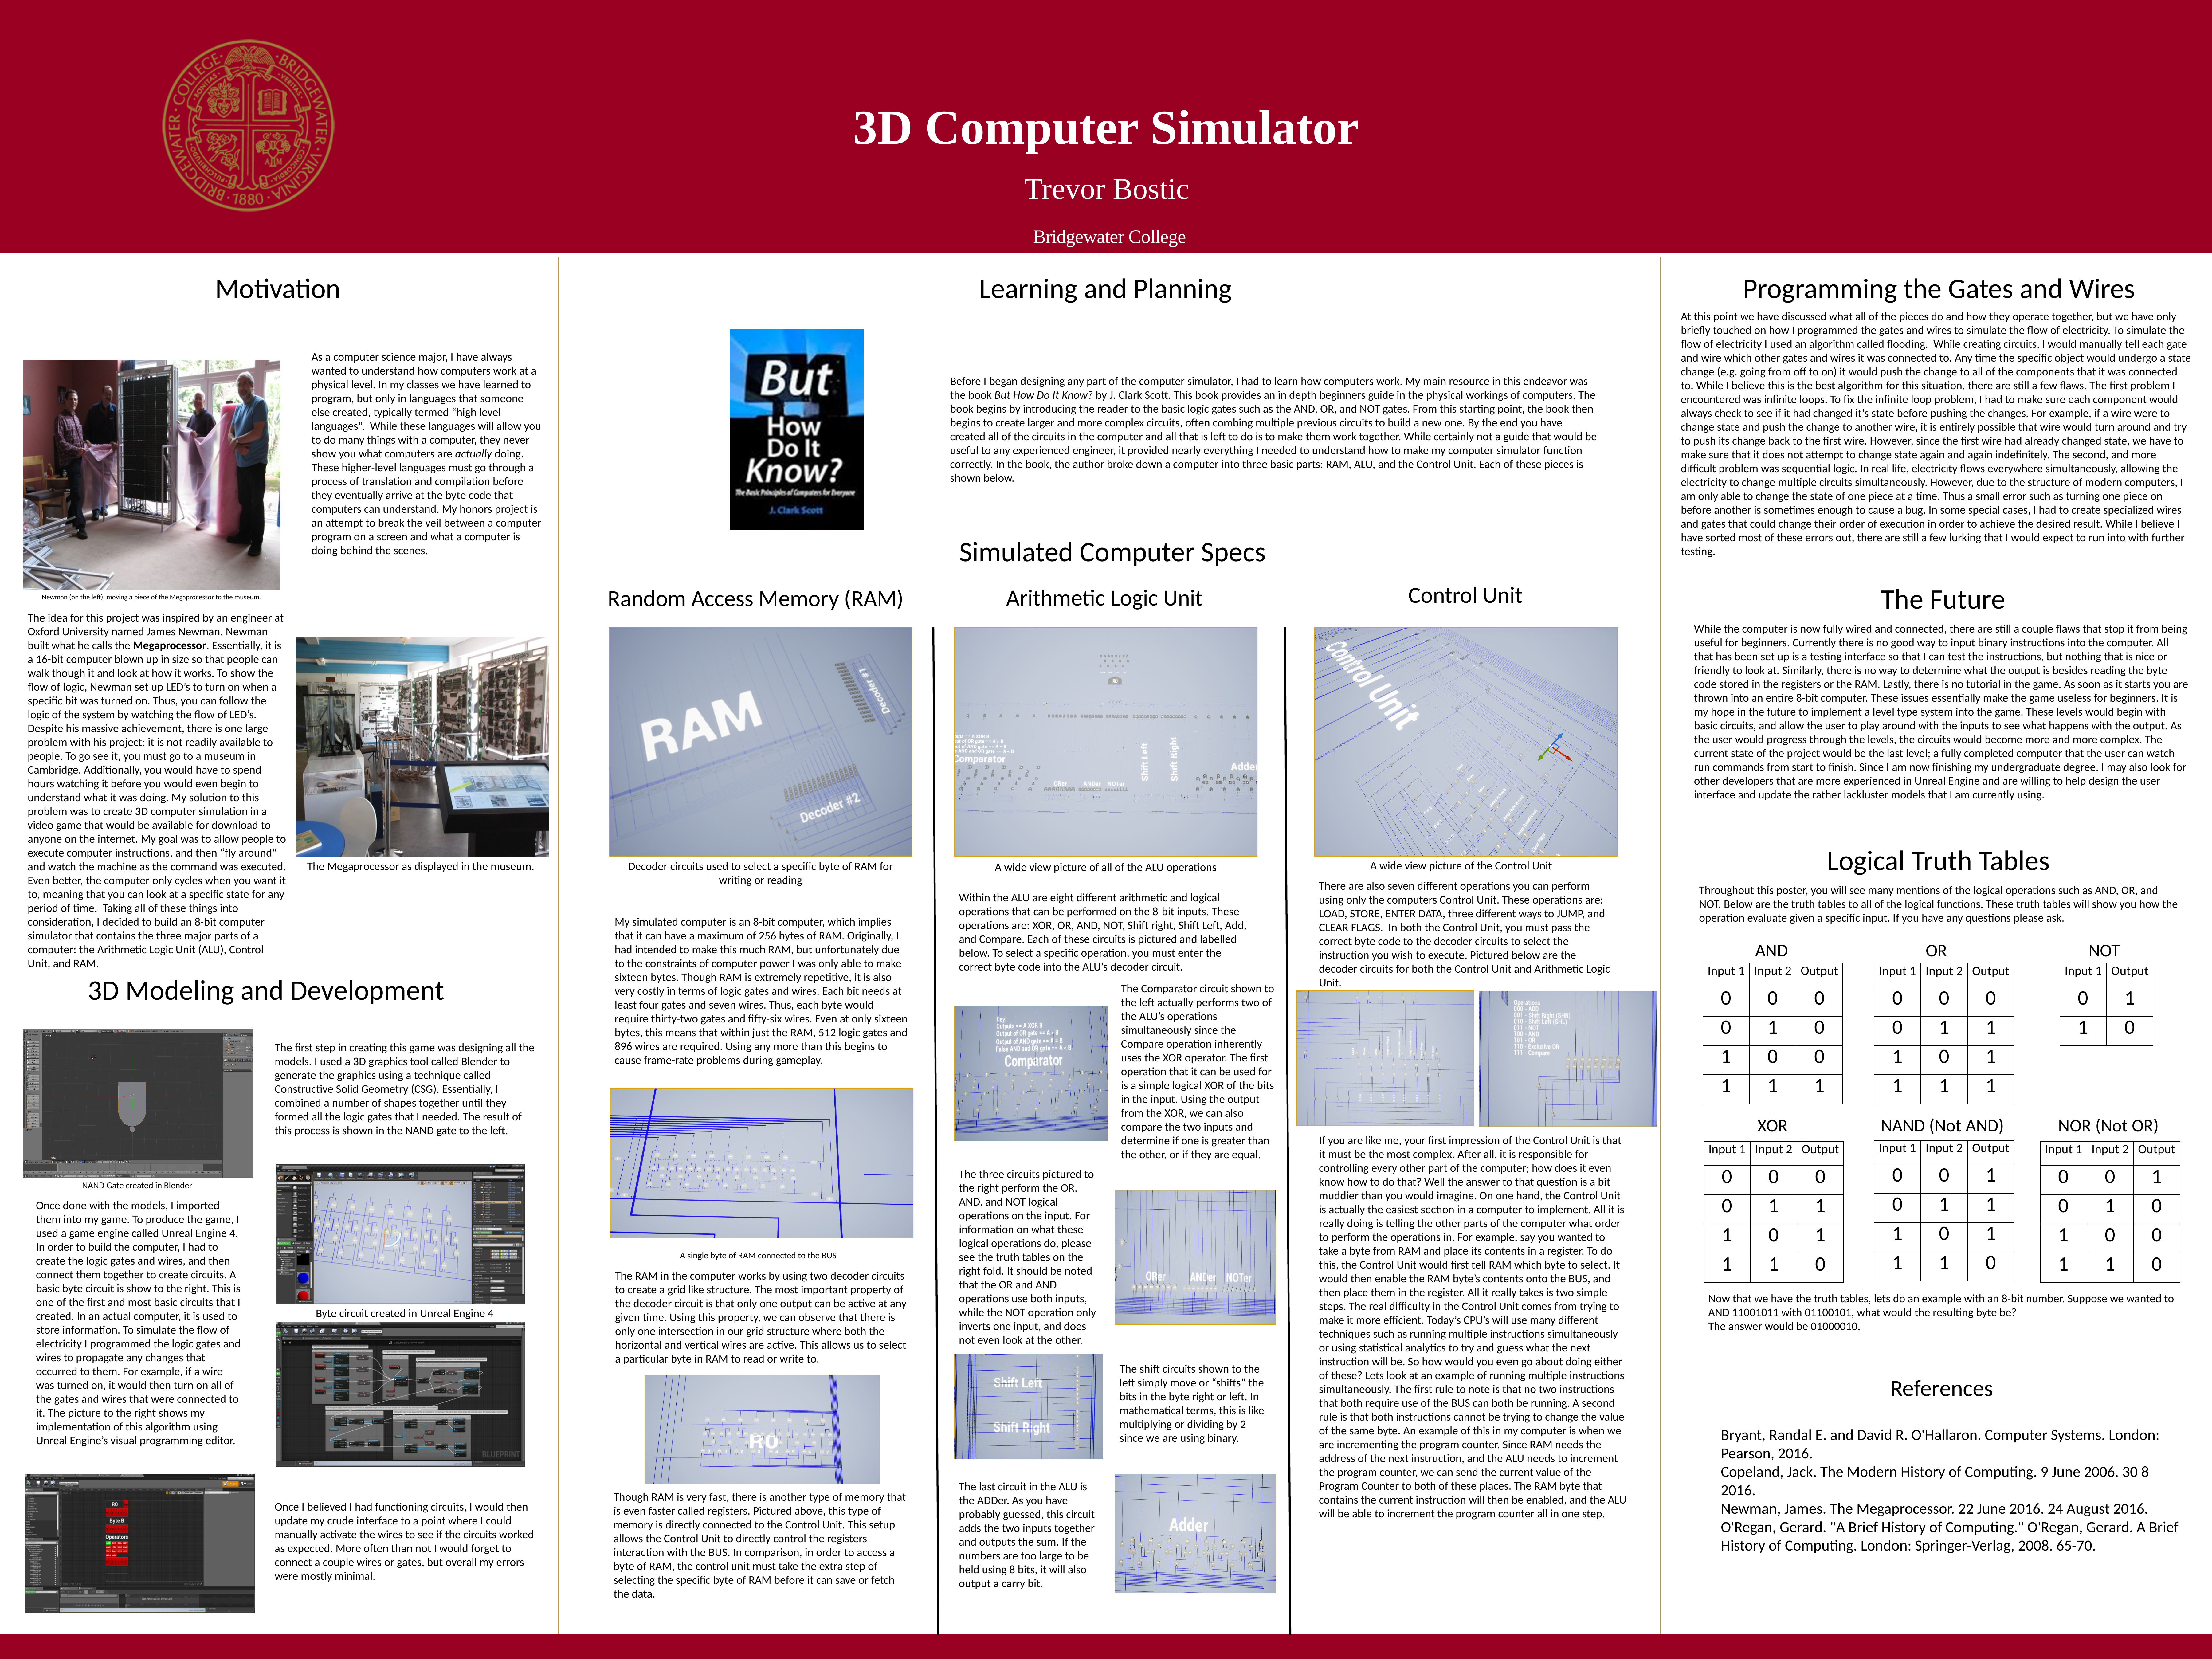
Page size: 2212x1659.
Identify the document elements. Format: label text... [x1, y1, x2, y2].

text_box Motivation [210, 268, 359, 306]
table_cell 1 [1968, 1164, 2014, 1193]
text_box Control Unit [1404, 577, 1528, 610]
text_box The idea for this project was inspired by an engineer at Oxford University named James Newman. Newman built what he calls the Megaprocessor. Essentially, it is a 16-bit computer blown up in size so that people can walk though it and look at how it works. To show the flow of logic, Newman set up LED’s to turn on when a specific bit was turned on. Thus, you can follow the logic of the system by watching the flow of LED’s. Despite his massive achievement, there is one large problem with his project: it is not readily available to people. To go see it, you must go to a museum in Cambridge. Additionally, you would have to spend hours watching it before you would even begin to understand what it was doing. My solution to this problem was to create 3D computer simulation in a video game that would be available for download to anyone on the internet. My goal was to allow people to execute computer instructions, and then “fly around” and watch the machine as the command was executed. Even better, the computer only cycles when you want it to, meaning that you can look at a specific state for any period of time. Taking all of these things into consideration, I decided to build an 8-bit computer simulator that contains the three major parts of a computer: the Arithmetic Logic Unit (ALU), Control Unit, and RAM. [23, 608, 293, 986]
picture [25, 1474, 255, 1613]
picture [1115, 1474, 1276, 1593]
text_box The three circuits pictured to the right perform the OR, AND, and NOT logical operations on the input. For information on what these logical operations do, please see the truth tables on the right fold. It should be noted that the OR and AND operations use both inputs, while the NOT operation only inverts one input, and does not even look at the other. [954, 1164, 1108, 1349]
text_box XOR [1753, 1112, 1794, 1138]
picture [152, 30, 344, 222]
table_cell 0 [1797, 1253, 1843, 1282]
table_cell 0 [1703, 1017, 1749, 1045]
text_box The RAM in the computer works by using two decoder circuits to create a grid like structure. The most important property of the decoder circuit is that only one output can be active at any given time. Using this property, we can observe that there is only one intersection in our grid structure where both the horizontal and vertical wires are active. This allows us to select a particular byte in RAM to read or write to. [610, 1266, 914, 1367]
table_cell 0 [1968, 987, 2014, 1016]
table_header Output [1968, 963, 2014, 987]
table_cell 0 [1796, 987, 1842, 1016]
table_cell 0 [1874, 987, 1920, 1016]
table_header Input 2 [1751, 1142, 1797, 1165]
picture [1296, 990, 1474, 1126]
table_cell 1 [1703, 1075, 1749, 1104]
text_box There are also seven different operations you can perform using only the computers Control Unit. These operations are: LOAD, STORE, ENTER DATA, three different ways to JUMP, and CLEAR FLAGS. In both the Control Unit, you must pass the correct byte code to the decoder circuits to select the instruction you wish to execute. Pictured below are the decoder circuits for both the Control Unit and Arithmetic Logic Unit. [1314, 876, 1617, 991]
text_box Arithmetic Logic Unit [1002, 580, 1210, 613]
table_cell 0 [2060, 987, 2106, 1016]
text_box Decoder circuits used to select a specific byte of RAM for writing or reading [609, 857, 912, 889]
text_box The Megaprocessor as displayed in the museum. [302, 857, 553, 875]
text_box A wide view picture of the Control Unit [1366, 857, 1566, 874]
picture [296, 637, 549, 857]
text_box Simulated Computer Specs [955, 531, 1273, 570]
text_box As a computer science major, I have always wanted to understand how computers work at a physical level. In my classes we have learned to program, but only in languages that someone else created, typically termed “high level languages”. While these languages will allow you to do many things with a computer, they never show you what computers are actually doing. These higher-level languages must go through a process of translation and compilation before they eventually arrive at the byte code that computers can understand. My honors project is an attempt to break the veil between a computer program on a screen and what a computer is doing behind the scenes. [307, 347, 549, 559]
table_header Input 2 [1750, 963, 1796, 987]
table_cell 1 [1874, 1075, 1920, 1104]
table_cell 0 [1921, 1164, 1967, 1193]
table_cell 1 [1874, 1223, 1920, 1252]
text_box Logical Truth Tables [1822, 840, 2060, 878]
table_cell 0 [1703, 987, 1749, 1016]
text_box While the computer is now fully wired and connected, there are still a couple flaws that stop it from being useful for beginners. Currently there is no good way to input binary instructions into the computer. All that has been set up is a testing interface so that I can test the instructions, but nothing that is nice or friendly to look at. Similarly, there is no way to determine what the output is besides reading the byte code stored in the registers or the RAM. Lastly, there is no tutorial in the game. As soon as it starts you are thrown into an entire 8-bit computer. These issues essentially make the game useless for beginners. It is my hope in the future to implement a level type system into the game. These levels would begin with basic circuits, and allow the user to play around with the inputs to see what happens with the output. As the user would progress through the levels, the circuits would become more and more complex. The current state of the project would be the last level; a fully completed computer that the user can watch run commands from start to finish. Since I am now finishing my undergraduate degree, I may also look for other developers that are more experienced in Unreal Engine and are willing to help design the user interface and update the rather lackluster models that I am currently using. [1689, 619, 2194, 817]
table_cell 0 [2134, 1195, 2180, 1224]
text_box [933, 627, 938, 1635]
table_cell 1 [1703, 1046, 1749, 1074]
table_cell 1 [2041, 1224, 2087, 1253]
table_header Input 1 [1703, 963, 1749, 987]
table_header [559, 257, 1660, 1634]
table_header Output [1797, 1142, 1843, 1165]
picture [1479, 991, 1657, 1127]
table_cell 1 [1751, 1253, 1797, 1282]
picture [1115, 1190, 1276, 1325]
table_cell 1 [1921, 1017, 1967, 1045]
table_cell 1 [1874, 1252, 1920, 1281]
text_box The last circuit in the ALU is the ADDer. As you have probably guessed, this circuit adds the two inputs together and outputs the sum. If the numbers are too large to be held using 8 bits, it will also output a carry bit. [954, 1477, 1103, 1592]
table_cell [0, 1634, 2212, 1659]
text_box If you are like me, your first impression of the Control Unit is that it must be the most complex. After all, it is responsible for controlling every other part of the computer; how does it even know how to do that? Well the answer to that question is a bit muddier than you would imagine. On one hand, the Control Unit is actually the easiest section in a computer to implement. All it is really doing is telling the other parts of the computer what order to perform the operations in. For example, say you wanted to take a byte from RAM and place its contents in a register. To do this, the Control Unit would first tell RAM which byte to select. It would then enable the RAM byte’s contents onto the BUS, and then place them in the register. All it really takes is two simple steps. The real difficulty in the Control Unit comes from trying to make it more efficient. Today’s CPU’s will use many different techniques such as running multiple instructions simultaneously or using statistical analytics to try and guess what the next instruction will be. So how would you even go about doing either of these? Lets look at an example of running multiple instructions simultaneously. The first rule to note is that no two instructions that both require use of the BUS can both be running. A second rule is that both instructions cannot be trying to change the value of the same byte. An example of this in my computer is when we are incrementing the program counter. Since RAM needs the address of the next instruction, and the ALU needs to increment the program counter, we can send the current value of the Program Counter to both of these places. The RAM byte that contains the current instruction will then be enabled, and the ALU will be able to increment the program counter all in one step. [1314, 1130, 1632, 1522]
text_box The Comparator circuit shown to the left actually performs two of the ALU’s operations simultaneously since the Compare operation inherently uses the XOR operator. The first operation that it can be used for is a simple logical XOR of the bits in the input. Using the output from the XOR, we can also compare the two inputs and determine if one is greater than the other, or if they are equal. [1116, 979, 1285, 1163]
table_cell 0 [1796, 1046, 1842, 1074]
picture [610, 1088, 913, 1238]
picture [276, 1322, 525, 1467]
table_cell 0 [1921, 1046, 1967, 1074]
table_cell 1 [2134, 1166, 2180, 1194]
picture [954, 1006, 1108, 1141]
table_cell 1 [1750, 1017, 1796, 1045]
text_box NOR (Not OR) [2053, 1112, 2167, 1138]
table_cell 1 [1921, 1194, 1967, 1222]
picture [609, 627, 912, 857]
table_cell 1 [1921, 1252, 1967, 1281]
text_box Bryant, Randal E. and David R. O'Hallaron. Computer Systems. London: Pearson, 2016. Copeland, Jack. The Modern History of Computing. 9 June 2006. 30 8 2016. Newman, James. The Megaprocessor. 22 June 2016. 24 August 2016. O'Regan, Gerard. "A Brief History of Computing." O'Regan, Gerard. A Brief History of Computing. London: Springer-Verlag, 2008. 65-70. [1716, 1422, 2187, 1570]
table_cell 0 [1921, 1223, 1967, 1252]
table_cell 1 [1968, 1046, 2014, 1074]
table_header Output [1968, 1141, 2014, 1164]
table_cell 1 [1796, 1075, 1842, 1104]
picture [1314, 627, 1618, 857]
table_cell 1 [1968, 1017, 2014, 1045]
text_box Learning and Planning [975, 268, 1237, 306]
table_header Output [2134, 1142, 2180, 1165]
picture [276, 1164, 525, 1304]
table_cell 1 [1874, 1046, 1920, 1074]
text_box Though RAM is very fast, there is another type of memory that is even faster called registers. Pictured above, this type of memory is directly connected to the Control Unit. This setup allows the Control Unit to directly control the registers interaction with the BUS. In comparison, in order to access a byte of RAM, the control unit must take the extra step of selecting the specific byte of RAM before it can save or fetch the data. [609, 1487, 913, 1602]
table_cell 1 [1797, 1195, 1843, 1224]
text_box At this point we have discussed what all of the pieces do and how they operate together, but we have only briefly touched on how I programmed the gates and wires to simulate the flow of electricity. To simulate the flow of electricity I used an algorithm called flooding. While creating circuits, I would manually tell each gate and wire which other gates and wires it was connected to. Any time the specific object would undergo a state change (e.g. going from off to on) it would push the change to all of the components that it was connected to. While I believe this is the best algorithm for this situation, there are still a few flaws. The first problem I encountered was infinite loops. To fix the infinite loop problem, I had to make sure each component would always check to see if it had changed it’s state before pushing the changes. For example, if a wire were to change state and push the change to another wire, it is entirely possible that wire would turn around and try to push its change back to the first wire. However, since the first wire had already changed state, we have to make sure that it does not attempt to change state again and again indefinitely. The second, and more difficult problem was sequential logic. In real life, electricity flows everywhere simultaneously, allowing the electricity to change multiple circuits simultaneously. However, due to the structure of modern computers, I am only able to change the state of one piece at a time. Thus a small error such as turning one piece on before another is sometimes enough to cause a bug. In some special cases, I had to create specialized wires and gates that could change their order of execution in order to achieve the desired result. While I believe I have sorted most of these errors out, there are still a few lurking that I would expect to run into with further testing. [1676, 306, 2197, 560]
text_box Programming the Gates and Wires [1738, 268, 2141, 306]
table_cell 1 [2060, 1017, 2106, 1045]
table_cell 1 [1750, 1075, 1796, 1104]
text_box The Future [1876, 578, 2013, 617]
text_box Within the ALU are eight different arithmetic and logical operations that can be performed on the 8-bit inputs. These operations are: XOR, OR, AND, NOT, Shift right, Shift Left, Add, and Compare. Each of these circuits is pictured and labelled below. To select a specific operation, you must enter the correct byte code into the ALU’s decoder circuit. [954, 888, 1257, 975]
text_box 3D Computer Simulator [359, 86, 1853, 154]
table_header Input 2 [1921, 1141, 1967, 1164]
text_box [1285, 627, 1291, 1635]
table_header [1661, 257, 2212, 1634]
table_cell 0 [1797, 1166, 1843, 1194]
table_header Input 1 [1874, 963, 1920, 987]
table_cell 0 [1750, 1046, 1796, 1074]
table_cell 0 [1874, 1017, 1920, 1045]
text_box The shift circuits shown to the left simply move or “shifts” the bits in the byte right or left. In mathematical terms, this is like multiplying or dividing by 2 since we are using binary. [1115, 1359, 1276, 1447]
text_box A single byte of RAM connected to the BUS [675, 1247, 848, 1263]
table_cell 0 [1704, 1195, 1750, 1224]
picture [23, 1029, 253, 1178]
table_cell 1 [1797, 1224, 1843, 1253]
table_cell 0 [1968, 1252, 2014, 1281]
table_cell 1 [1751, 1195, 1797, 1224]
picture [954, 627, 1257, 857]
table_cell 0 [2134, 1224, 2180, 1253]
table_cell 0 [1921, 987, 1967, 1016]
table_cell 1 [2107, 987, 2153, 1016]
table_cell 0 [1750, 987, 1796, 1016]
text_box The first step in creating this game was designing all the models. I used a 3D graphics tool called Blender to generate the graphics using a technique called Constructive Solid Geometry (CSG). Essentially, I combined a number of shapes together until they formed all the logic gates that I needed. The result of this process is shown in the NAND gate to the left. [270, 1037, 543, 1139]
table_header Output [1796, 963, 1842, 987]
text_box 3D Modeling and Development [83, 969, 457, 1008]
table_cell 1 [1704, 1253, 1750, 1282]
table_header Input 1 [1874, 1141, 1920, 1164]
picture [954, 1354, 1103, 1459]
table_header Input 1 [1704, 1142, 1750, 1165]
text_box Now that we have the truth tables, lets do an example with an 8-bit number. Suppose we wanted to AND 11001011 with 01100101, what would the resulting byte be? The answer would be 01000010. [1704, 1288, 2180, 1335]
table_header Input 2 [1921, 963, 1967, 987]
table_cell 0 [1796, 1017, 1842, 1045]
text_box Byte circuit created in Unreal Engine 4 [311, 1304, 502, 1322]
text_box Before I began designing any part of the computer simulator, I had to learn how computers work. My main resource in this endeavor was the book But How Do It Know? by J. Clark Scott. This book provides an in depth beginners guide in the physical workings of computers. The book begins by introducing the reader to the basic logic gates such as the AND, OR, and NOT gates. From this starting point, the book then begins to create larger and more complex circuits, often combing multiple previous circuits to build a new one. By the end you have created all of the circuits in the computer and all that is left to do is to make them work together. While certainly not a guide that would be useful to any experienced engineer, it provided nearly everything I needed to understand how to make my computer simulator function correctly. In the book, the author broke down a computer into three basic parts: RAM, ALU, and the Control Unit. Each of these pieces is shown below. [945, 371, 1603, 487]
text_box Once done with the models, I imported them into my game. To produce the game, I used a game engine called Unreal Engine 4. In order to build the computer, I had to create the logic gates and wires, and then connect them together to create circuits. A basic byte circuit is show to the right. This is one of the first and most basic circuits that I created. In an actual computer, it is used to store information. To simulate the flow of electricity I programmed the logic gates and wires to propagate any changes that occurred to them. For example, if a wire was turned on, it would then turn on all of the gates and wires that were connected to it. The picture to the right shows my implementation of this algorithm using Unreal Engine’s visual programming editor. [31, 1195, 248, 1449]
text_box Trevor Bostic Bridgewater College [496, 163, 1716, 247]
text_box My simulated computer is an 8-bit computer, which implies that it can have a maximum of 256 bytes of RAM. Originally, I had intended to make this much RAM, but unfortunately due to the constraints of computer power I was only able to make sixteen bytes. Though RAM is extremely repetitive, it is also very costly in terms of logic gates and wires. Each bit needs at least four gates and seven wires. Thus, each byte would require thirty-two gates and fifty-six wires. Even at only sixteen bytes, this means that within just the RAM, 512 logic gates and 896 wires are required. Using any more than this begins to cause frame-rate problems during gameplay. [610, 912, 913, 1069]
picture [645, 1374, 880, 1484]
table_header Output [2107, 963, 2153, 987]
table_cell 0 [1751, 1166, 1797, 1194]
text_box OR [1921, 936, 1959, 962]
table_cell 0 [2087, 1224, 2133, 1253]
text_box NAND Gate created in Blender [77, 1178, 198, 1193]
table_cell 1 [2041, 1253, 2087, 1282]
table_cell 1 [1968, 1075, 2014, 1104]
table_cell 1 [2087, 1195, 2133, 1224]
table_header Input 2 [2087, 1142, 2133, 1165]
text_box Newman (on the left), moving a piece of the Megaprocessor to the museum. [37, 590, 279, 603]
text_box AND [1751, 936, 1797, 962]
table_header [0, 257, 558, 1634]
text_box Random Access Memory (RAM) [603, 581, 921, 614]
table_cell 0 [2134, 1253, 2180, 1282]
table_cell 1 [1968, 1194, 2014, 1222]
table_cell 1 [1704, 1224, 1750, 1253]
text_box A wide view picture of all of the ALU operations [954, 857, 1257, 876]
table_cell 0 [1874, 1194, 1920, 1222]
text_box References [1886, 1371, 1998, 1403]
table_header Input 1 [2041, 1142, 2087, 1165]
table_cell 0 [1874, 1164, 1920, 1193]
text_box Once I believed I had functioning circuits, I would then update my crude interface to a point where I could manually activate the wires to see if the circuits worked as expected. More often than not I would forget to connect a couple wires or gates, but overall my errors were mostly minimal. [270, 1497, 543, 1585]
table_cell 1 [2087, 1253, 2133, 1282]
table_cell 0 [1751, 1224, 1797, 1253]
table_cell 0 [2041, 1195, 2087, 1224]
table_cell 0 [2041, 1166, 2087, 1194]
picture [730, 329, 864, 530]
table_cell 0 [2087, 1166, 2133, 1194]
table_header Input 1 [2060, 963, 2106, 987]
text_box [0, 0, 2212, 253]
table_cell 1 [1968, 1223, 2014, 1252]
text_box NOT [2084, 936, 2136, 962]
text_box Throughout this poster, you will see many mentions of the logical operations such as AND, OR, and NOT. Below are the truth tables to all of the logical functions. These truth tables will show you how the operation evaluate given a specific input. If you have any questions please ask. [1694, 880, 2188, 927]
table_cell 0 [2107, 1017, 2153, 1045]
picture [23, 359, 281, 590]
text_box NAND (Not AND) [1876, 1112, 2017, 1138]
table_cell 0 [1704, 1166, 1750, 1194]
table_cell 1 [1921, 1075, 1967, 1104]
